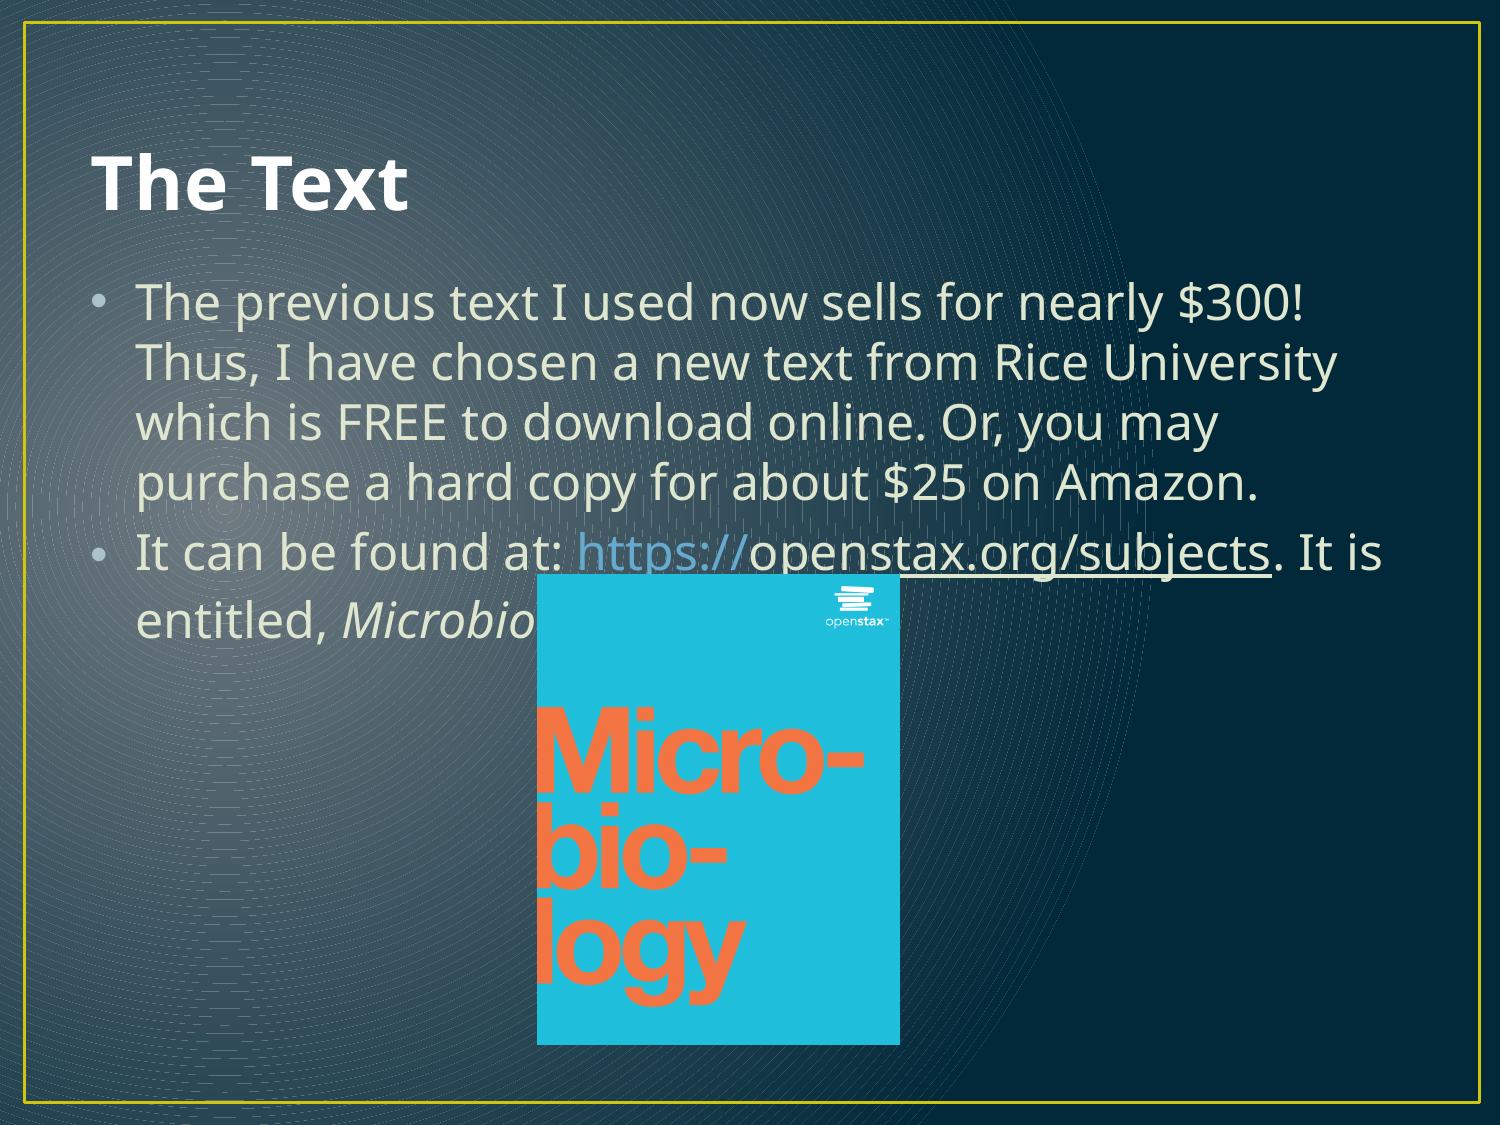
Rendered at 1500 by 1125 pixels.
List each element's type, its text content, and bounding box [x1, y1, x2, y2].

title The Text [75, 45, 1425, 233]
picture [537, 574, 901, 1045]
list The previous text I used now sells for nearly $300! Thus, I have chosen a new text from Rice University which is FREE to download online. Or, you may purchase a hard copy for about $25 on Amazon. It can be found at: https://openstax.org/subjects. It is entitled, Microbiology. [75, 262, 1425, 1005]
